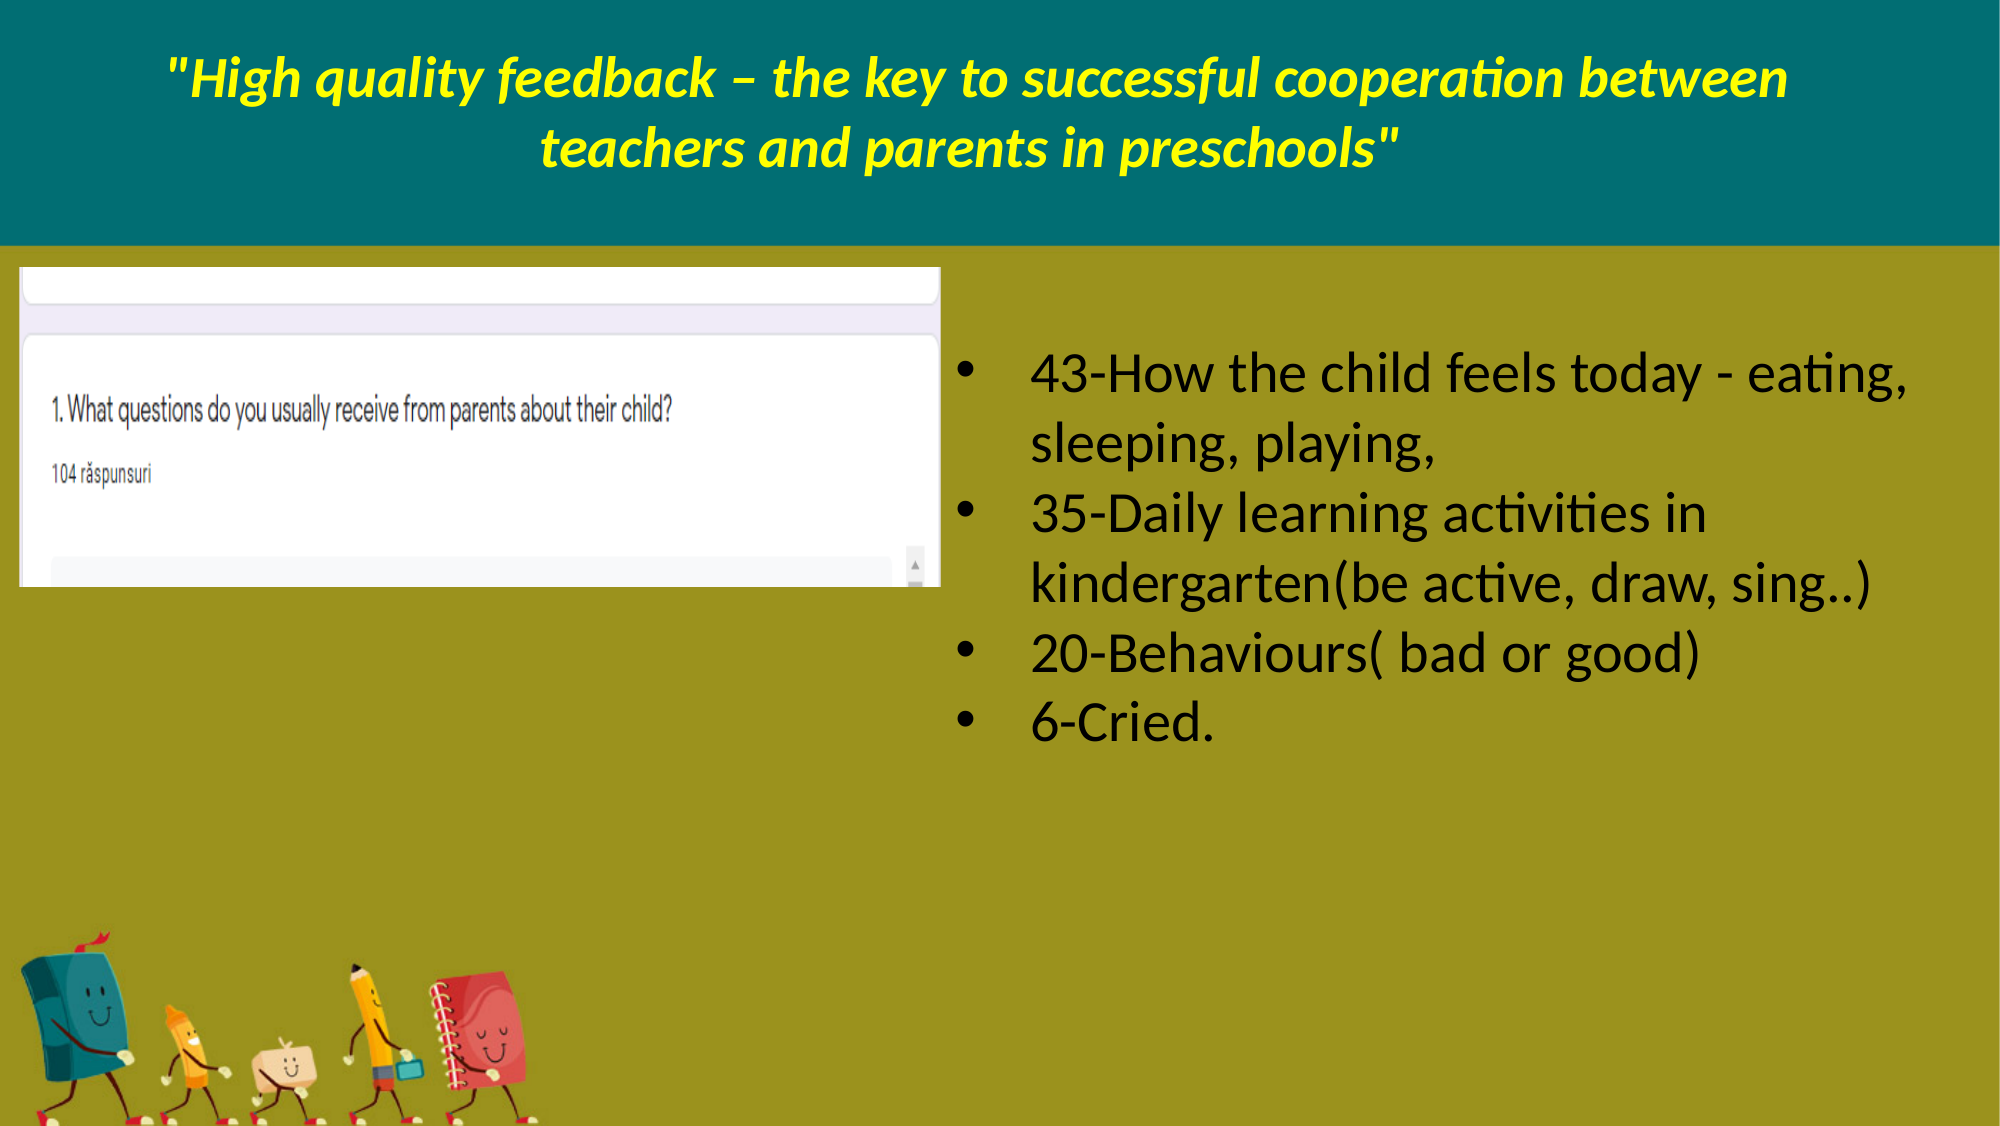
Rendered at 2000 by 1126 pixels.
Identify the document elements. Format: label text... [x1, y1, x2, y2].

picture [0, 0, 2000, 1126]
text_box 43-How the child feels today - eating, sleeping, playing, 35-Daily learning activities in kindergarten(be active, draw, sing..) 20-Behaviours( bad or good) 6-Cried. [940, 326, 2000, 881]
title "High quality feedback – the key to successful cooperation between teachers and parents in preschools" [54, 19, 1900, 199]
